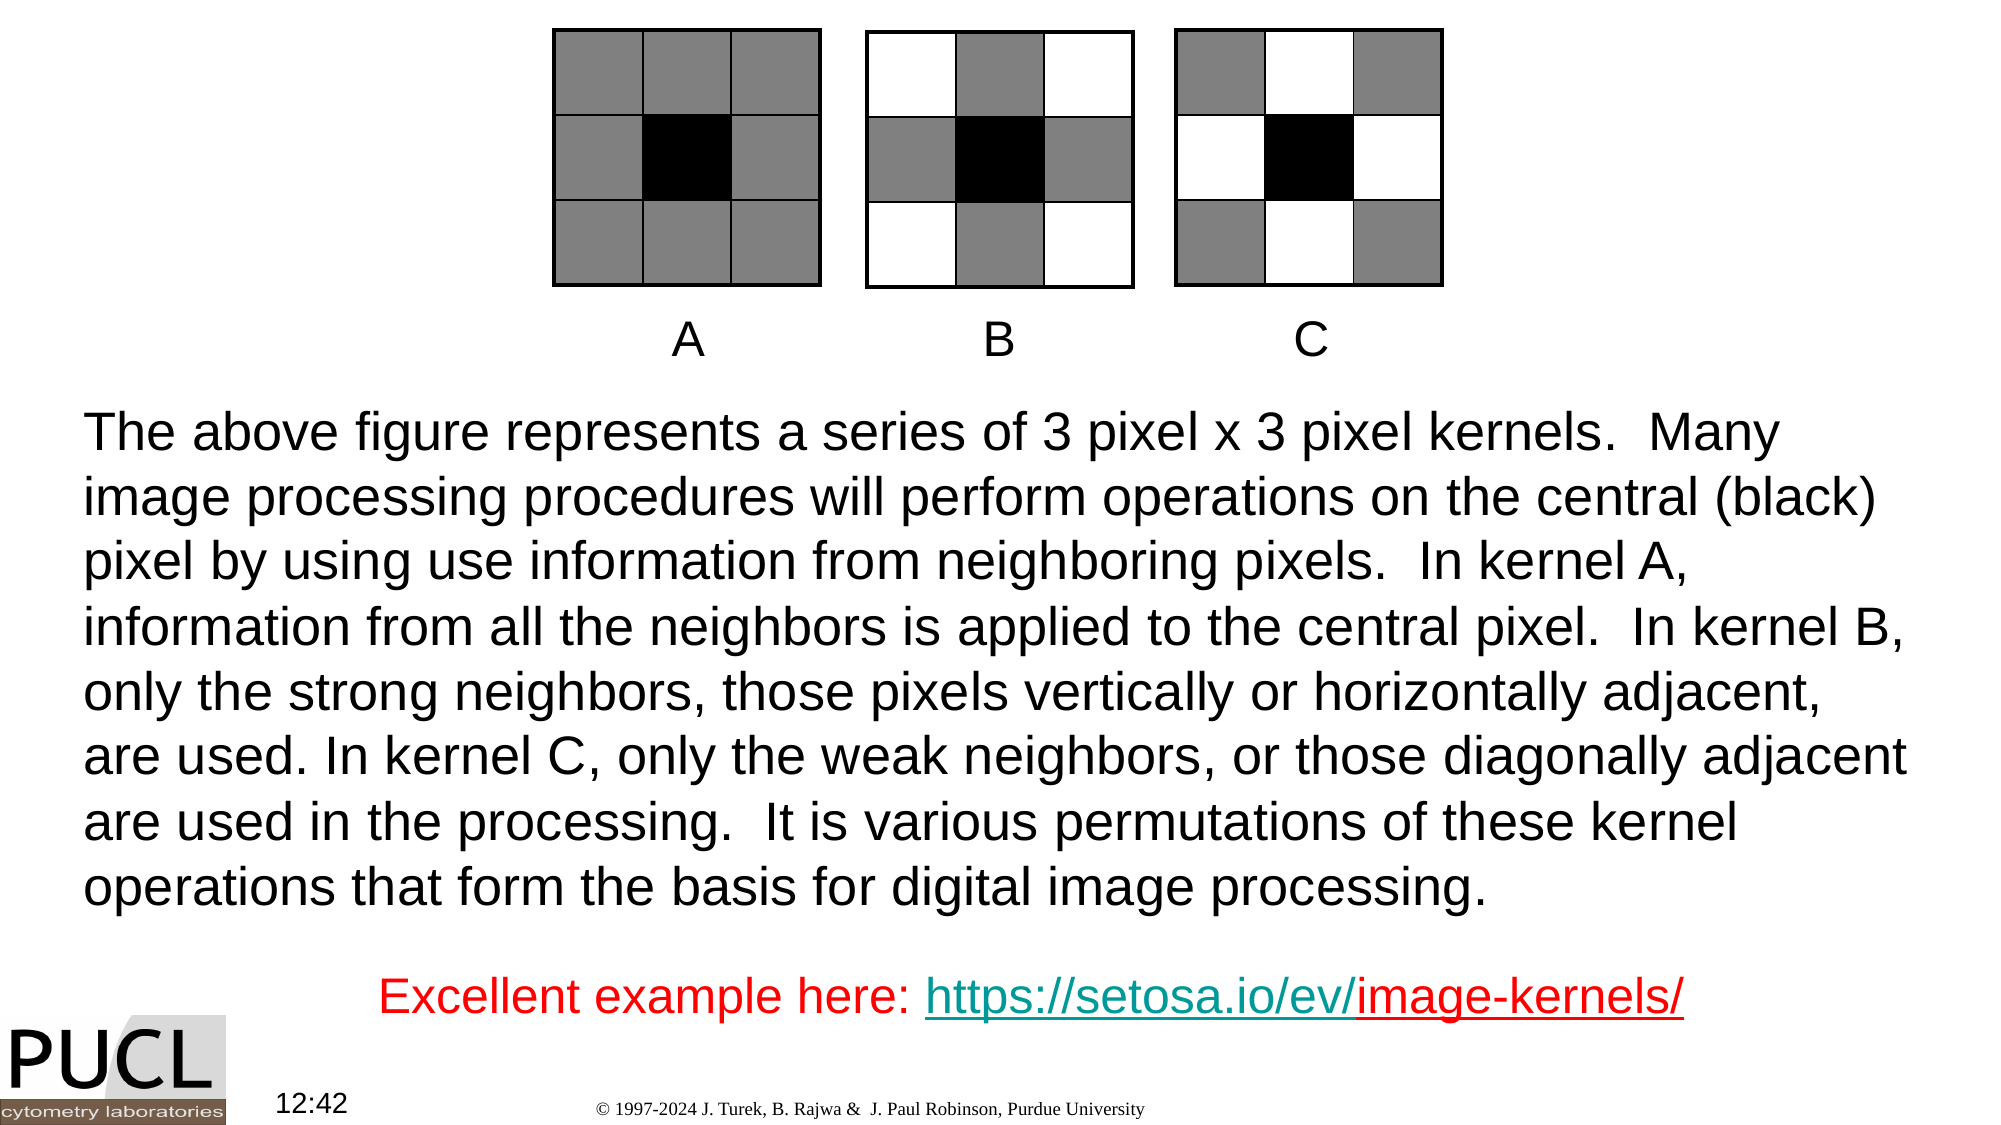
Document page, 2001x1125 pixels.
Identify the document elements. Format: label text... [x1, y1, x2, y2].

table_cell [1045, 118, 1131, 201]
text_box C [1278, 298, 1345, 374]
table_header [1178, 32, 1264, 114]
table_cell [869, 118, 955, 201]
table_cell [556, 116, 642, 199]
text_box Excellent example here: https://setosa.io/ev/image-kernels/ [363, 956, 1714, 1032]
table_cell [1354, 201, 1440, 283]
table_cell [1266, 201, 1353, 283]
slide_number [260, 1077, 486, 1125]
table_header [1266, 32, 1353, 114]
table_cell [1045, 203, 1131, 285]
table_cell [1178, 116, 1264, 199]
table_header [644, 32, 730, 114]
table_cell [644, 116, 730, 199]
table_header [556, 32, 642, 114]
table_cell [556, 201, 642, 283]
text_box The above figure represents a series of 3 pixel x 3 pixel kernels. Many image processing procedures will perform operations on the central (black) pixel by using use information from neighboring pixels. In kernel A, information from all the neighbors is applied to the central pixel. In kernel B, only the strong neighbors, those pixels vertically or horizontally adjacent, are used. In kernel C, only the weak neighbors, or those diagonally adjacent are used in the processing. It is various permutations of these kernel operations that form the basis for digital image processing. [68, 388, 1934, 923]
picture [0, 1015, 226, 1125]
table_cell [957, 118, 1043, 201]
table_cell [732, 201, 818, 283]
table_cell [869, 203, 955, 285]
table_header [1045, 34, 1131, 116]
table_cell [1354, 116, 1440, 199]
table_header [1354, 32, 1440, 114]
table_cell [957, 203, 1043, 285]
table_header [869, 34, 955, 116]
table_header [957, 34, 1043, 116]
text_box B [967, 298, 1031, 374]
table_cell [1266, 116, 1353, 199]
table_cell [732, 116, 818, 199]
text_box A [656, 298, 720, 374]
table_cell [1178, 201, 1264, 283]
table_cell [644, 201, 730, 283]
table_header [732, 32, 818, 114]
